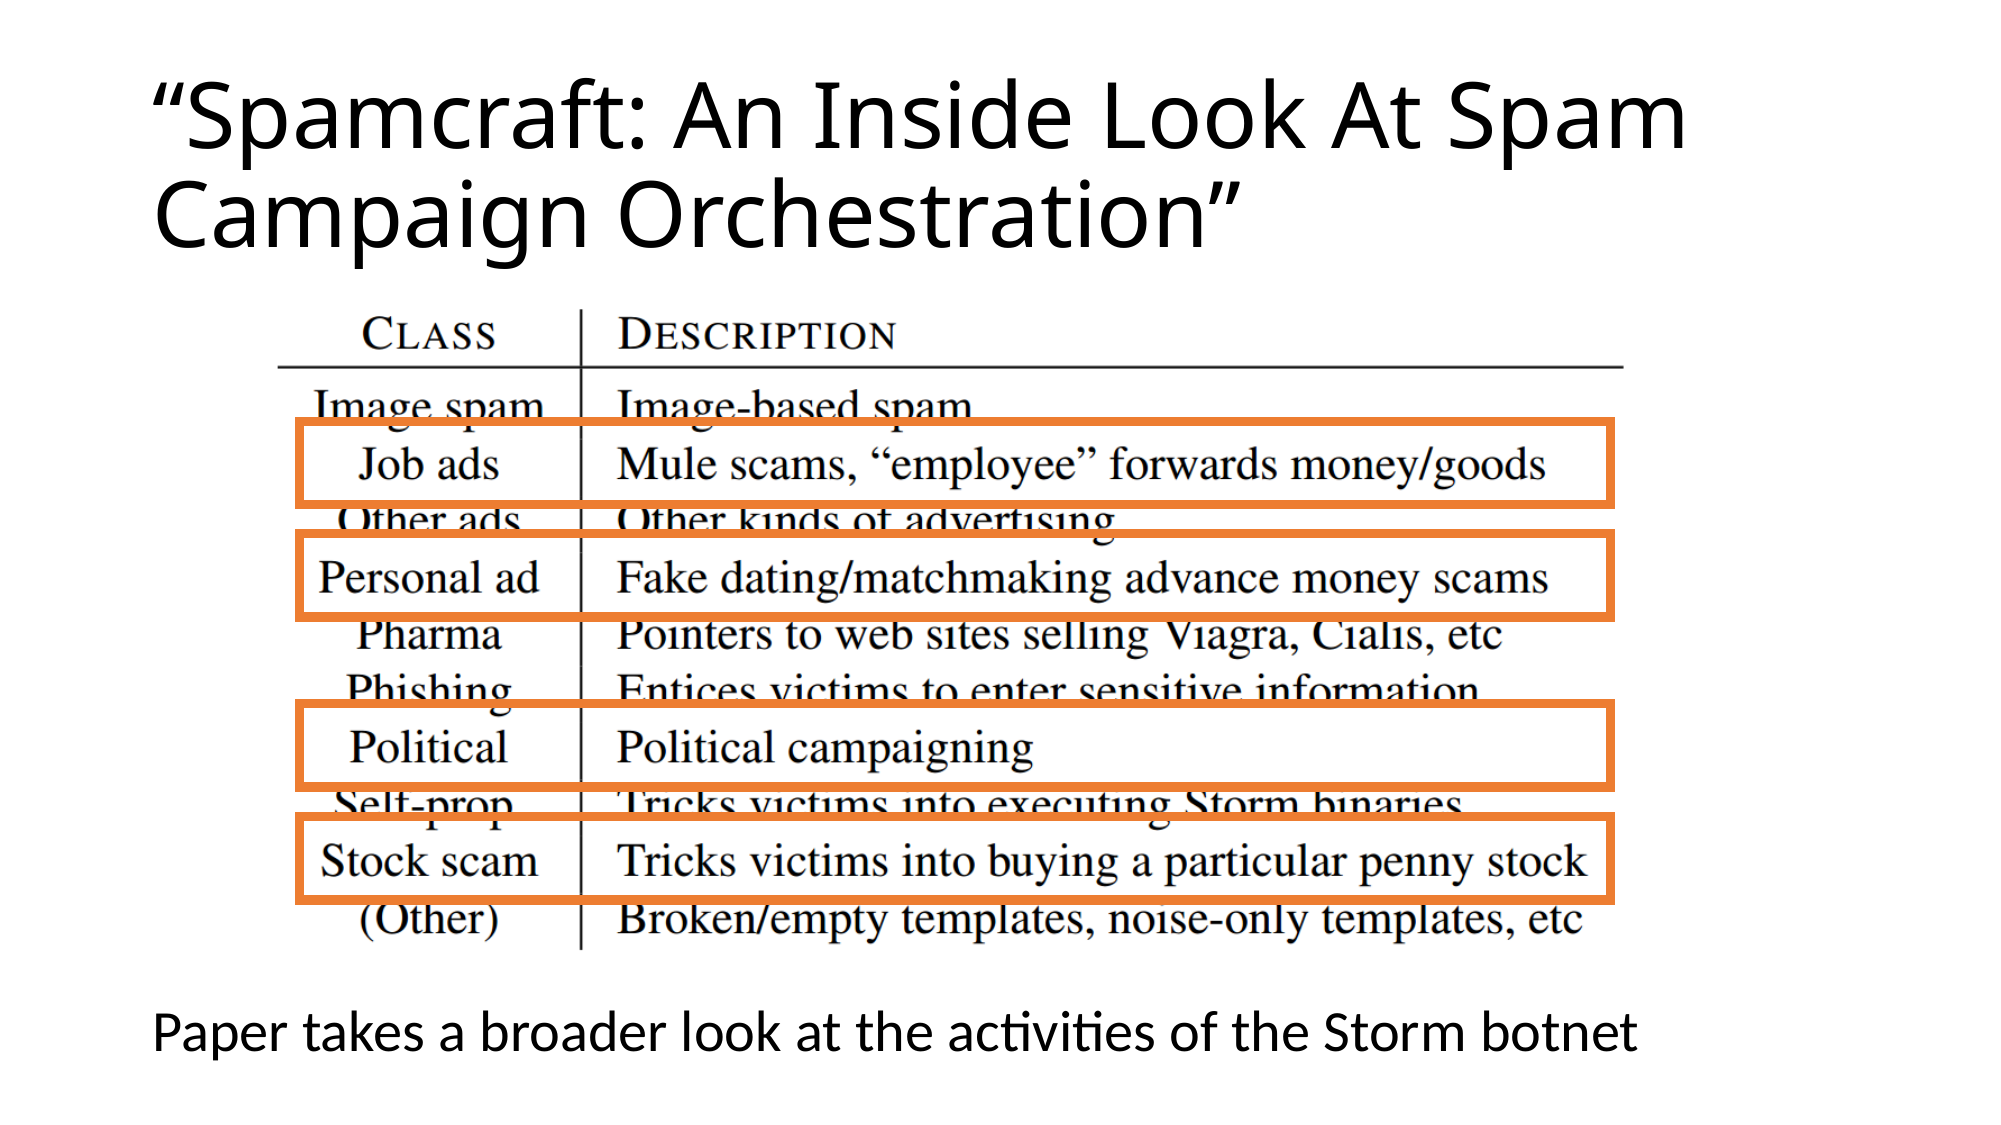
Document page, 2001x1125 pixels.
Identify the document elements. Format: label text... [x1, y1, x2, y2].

title “Spamcraft: An Inside Look At Spam Campaign Orchestration” [137, 59, 1863, 278]
text_box Paper takes a broader look at the activities of the Storm botnet [137, 957, 1863, 1108]
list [271, 306, 1636, 958]
